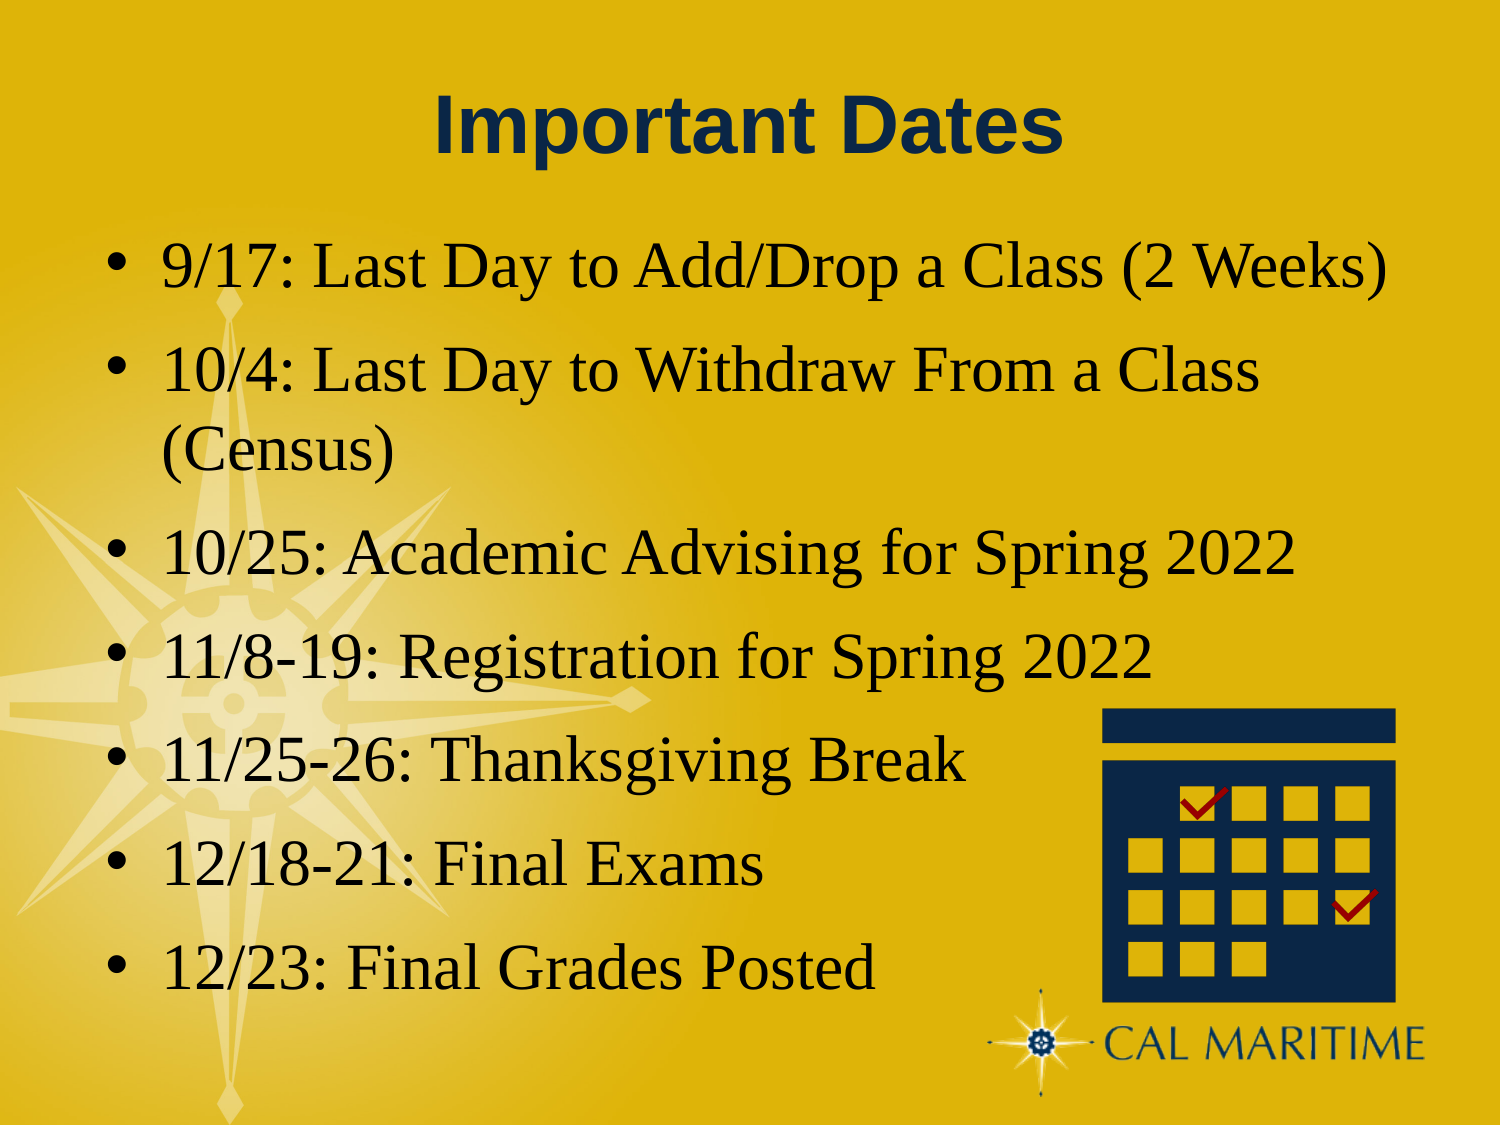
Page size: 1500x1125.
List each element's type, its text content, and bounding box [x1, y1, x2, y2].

picture [0, 0, 1500, 1125]
list 9/17: Last Day to Add/Drop a Class (2 Weeks) 10/4: Last Day to Withdraw From a Class (Census) 10/25: Academic Advising for Spring 2022 11/8-19: Registration for Spring 2022 11/25-26: Thanksgiving Break 12/18-21: Final Exams 12/23: Final Grades Posted [90, 213, 1441, 1015]
title Important Dates [75, 26, 1425, 214]
